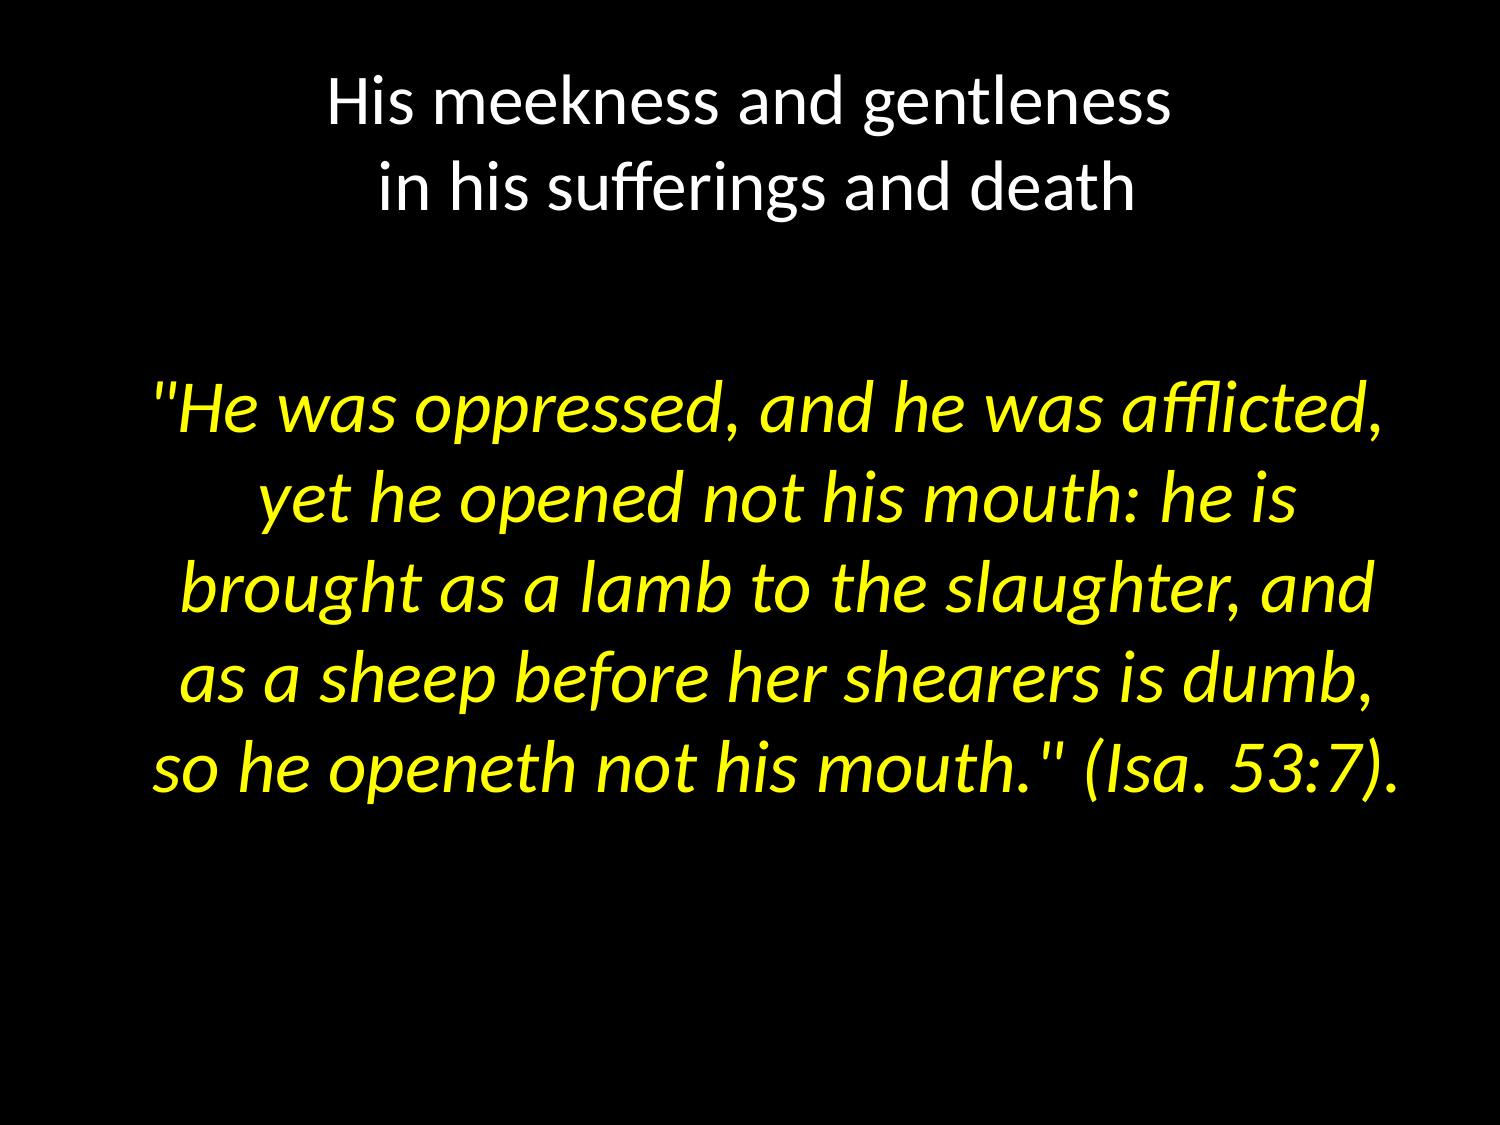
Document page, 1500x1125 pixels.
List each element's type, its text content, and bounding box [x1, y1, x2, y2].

title His meekness and gentleness in his sufferings and death [75, 45, 1425, 233]
list "He was oppressed, and he was afflicted, yet he opened not his mouth: he is brought as a lamb to the slaughter, and as a sheep before her shearers is dumb, so he openeth not his mouth." (Isa. 53:7). [75, 350, 1425, 1005]
